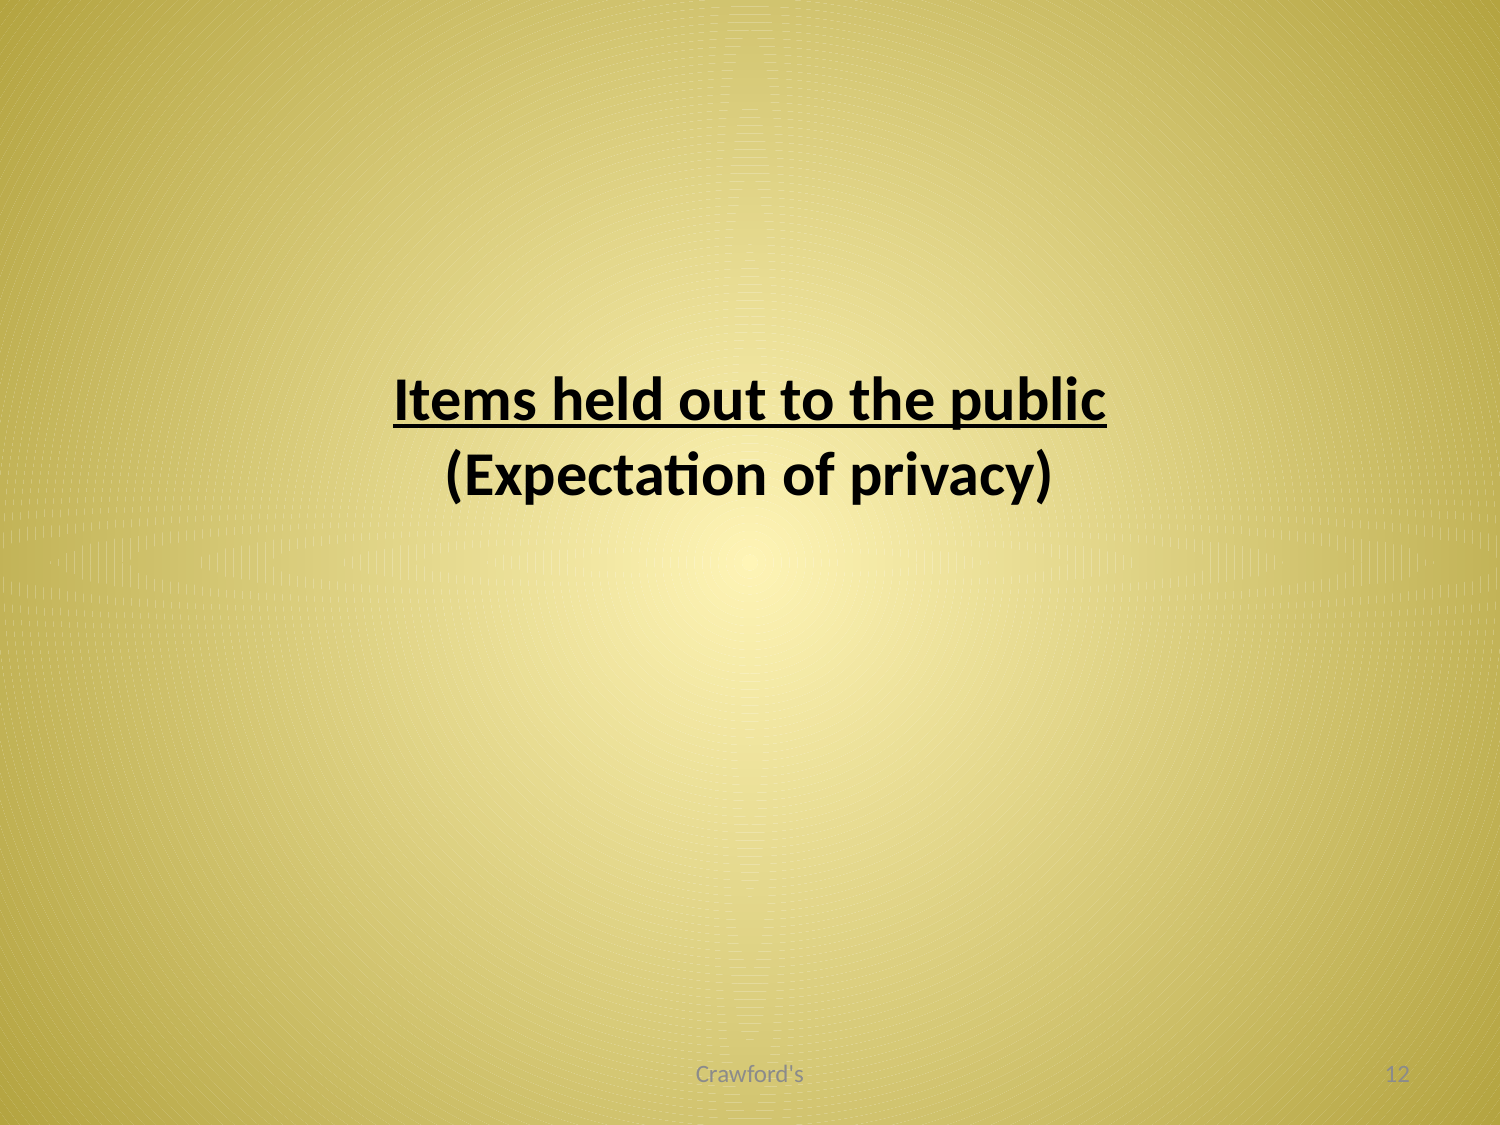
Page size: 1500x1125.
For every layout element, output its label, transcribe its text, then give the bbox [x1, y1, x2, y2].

slide_number 12 [1074, 1042, 1425, 1103]
title Items held out to the public (Expectation of privacy) [112, 349, 1388, 591]
footer Crawford's [512, 1042, 988, 1103]
